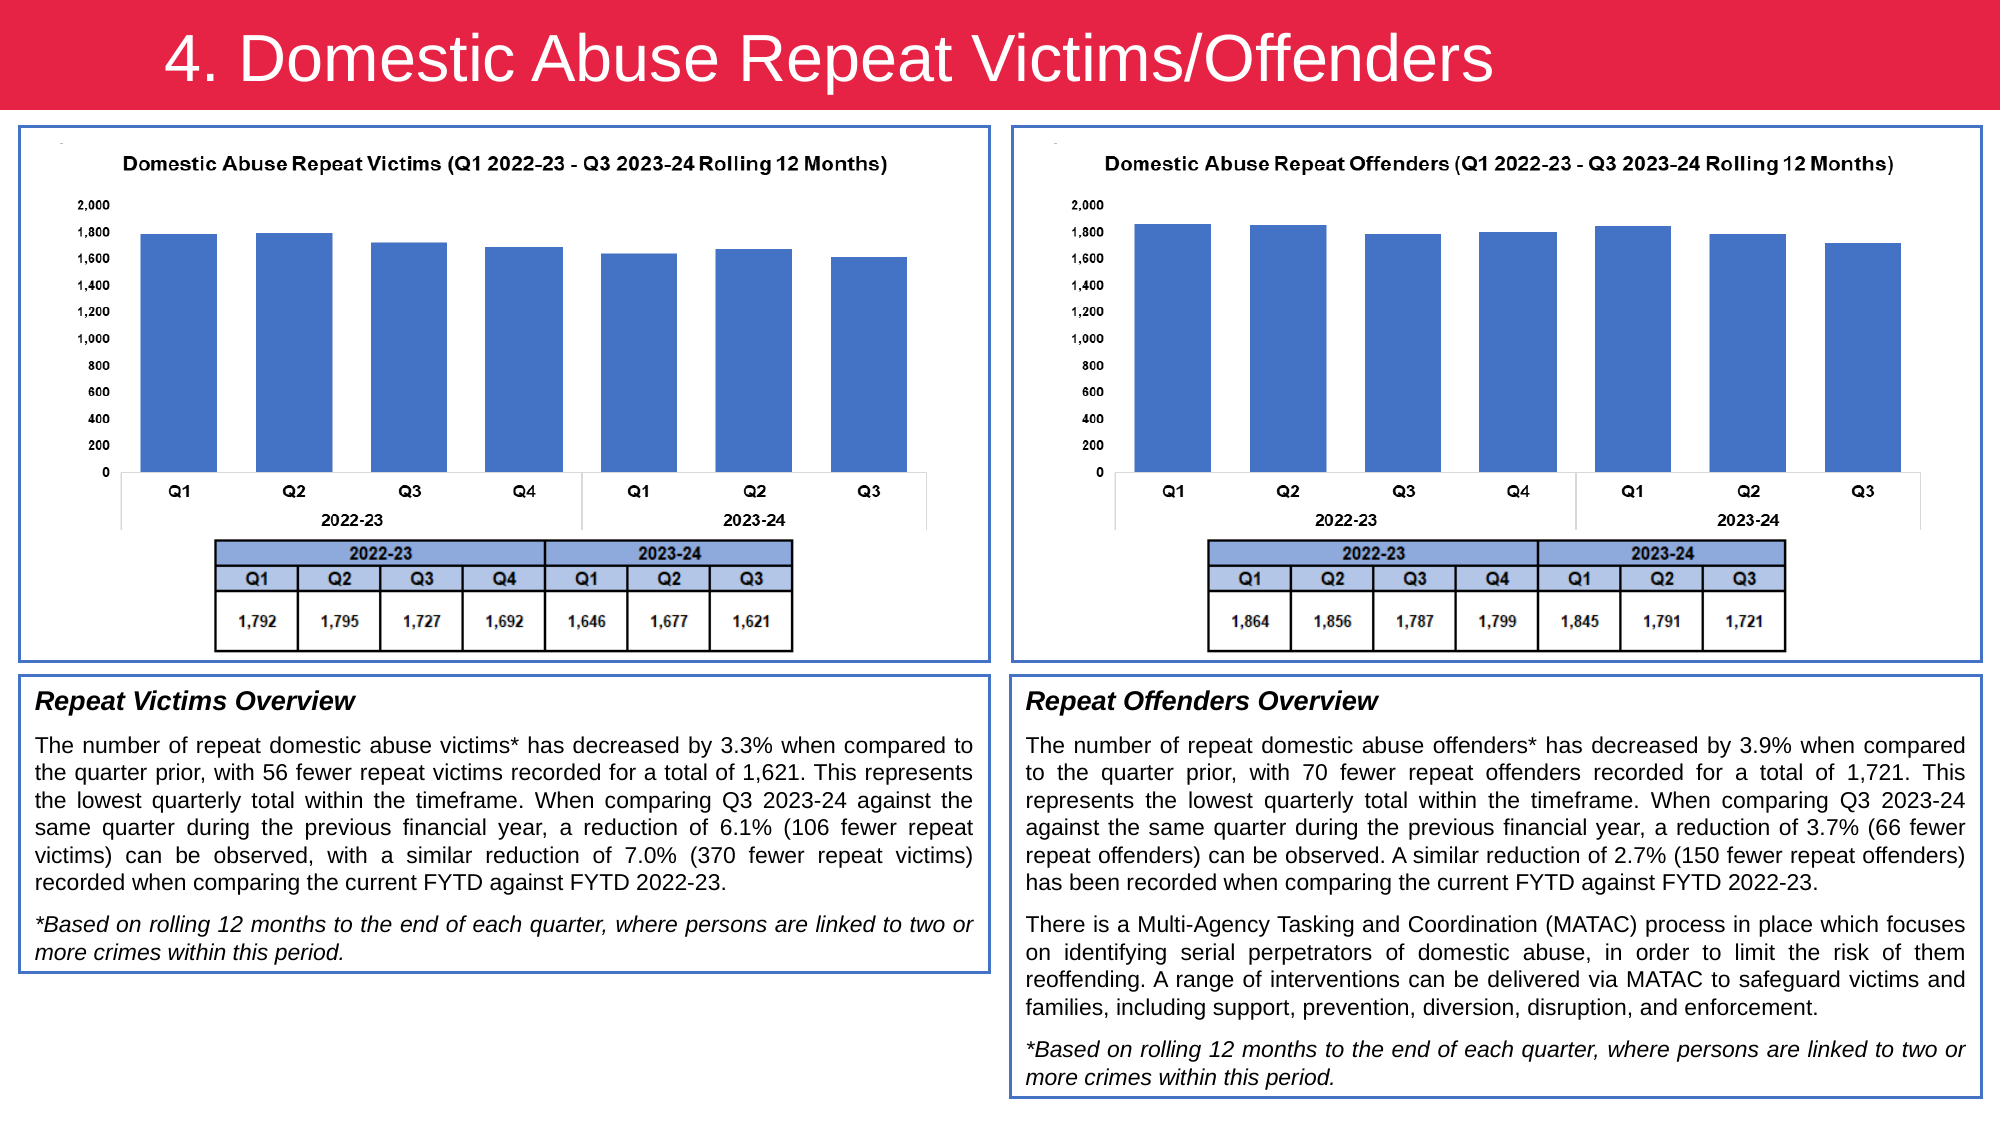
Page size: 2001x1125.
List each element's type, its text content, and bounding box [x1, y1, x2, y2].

text_box [19, 126, 990, 662]
text_box [1012, 126, 1982, 662]
text_box Repeat Victims Overview The number of repeat domestic abuse victims* has decreased by 3.3% when compared to the quarter prior, with 56 fewer repeat victims recorded for a total of 1,621. This represents the lowest quarterly total within the timeframe. When comparing Q3 2023-24 against the same quarter during the previous financial year, a reduction of 6.1% (106 fewer repeat victims) can be observed, with a similar reduction of 7.0% (370 fewer repeat victims) recorded when comparing the current FYTD against FYTD 2022-23. *Based on rolling 12 months to the end of each quarter, where persons are linked to two or more crimes within this period. [19, 675, 990, 973]
text_box 4. Domestic Abuse Repeat Victims/Offenders [0, 0, 2000, 111]
picture [60, 138, 947, 656]
picture [1054, 138, 1941, 656]
text_box Repeat Offenders Overview The number of repeat domestic abuse offenders* has decreased by 3.9% when compared to the quarter prior, with 70 fewer repeat offenders recorded for a total of 1,721. This represents the lowest quarterly total within the timeframe. When comparing Q3 2023-24 against the same quarter during the previous financial year, a reduction of 3.7% (66 fewer repeat offenders) can be observed. A similar reduction of 2.7% (150 fewer repeat offenders) has been recorded when comparing the current FYTD against FYTD 2022-23. There is a Multi-Agency Tasking and Coordination (MATAC) process in place which focuses on identifying serial perpetrators of domestic abuse, in order to limit the risk of them reoffending. A range of interventions can be delivered via MATAC to safeguard victims and families, including support, prevention, diversion, disruption, and enforcement. *Based on rolling 12 months to the end of each quarter, where persons are linked to two or more crimes within this period. [1010, 675, 1982, 1098]
